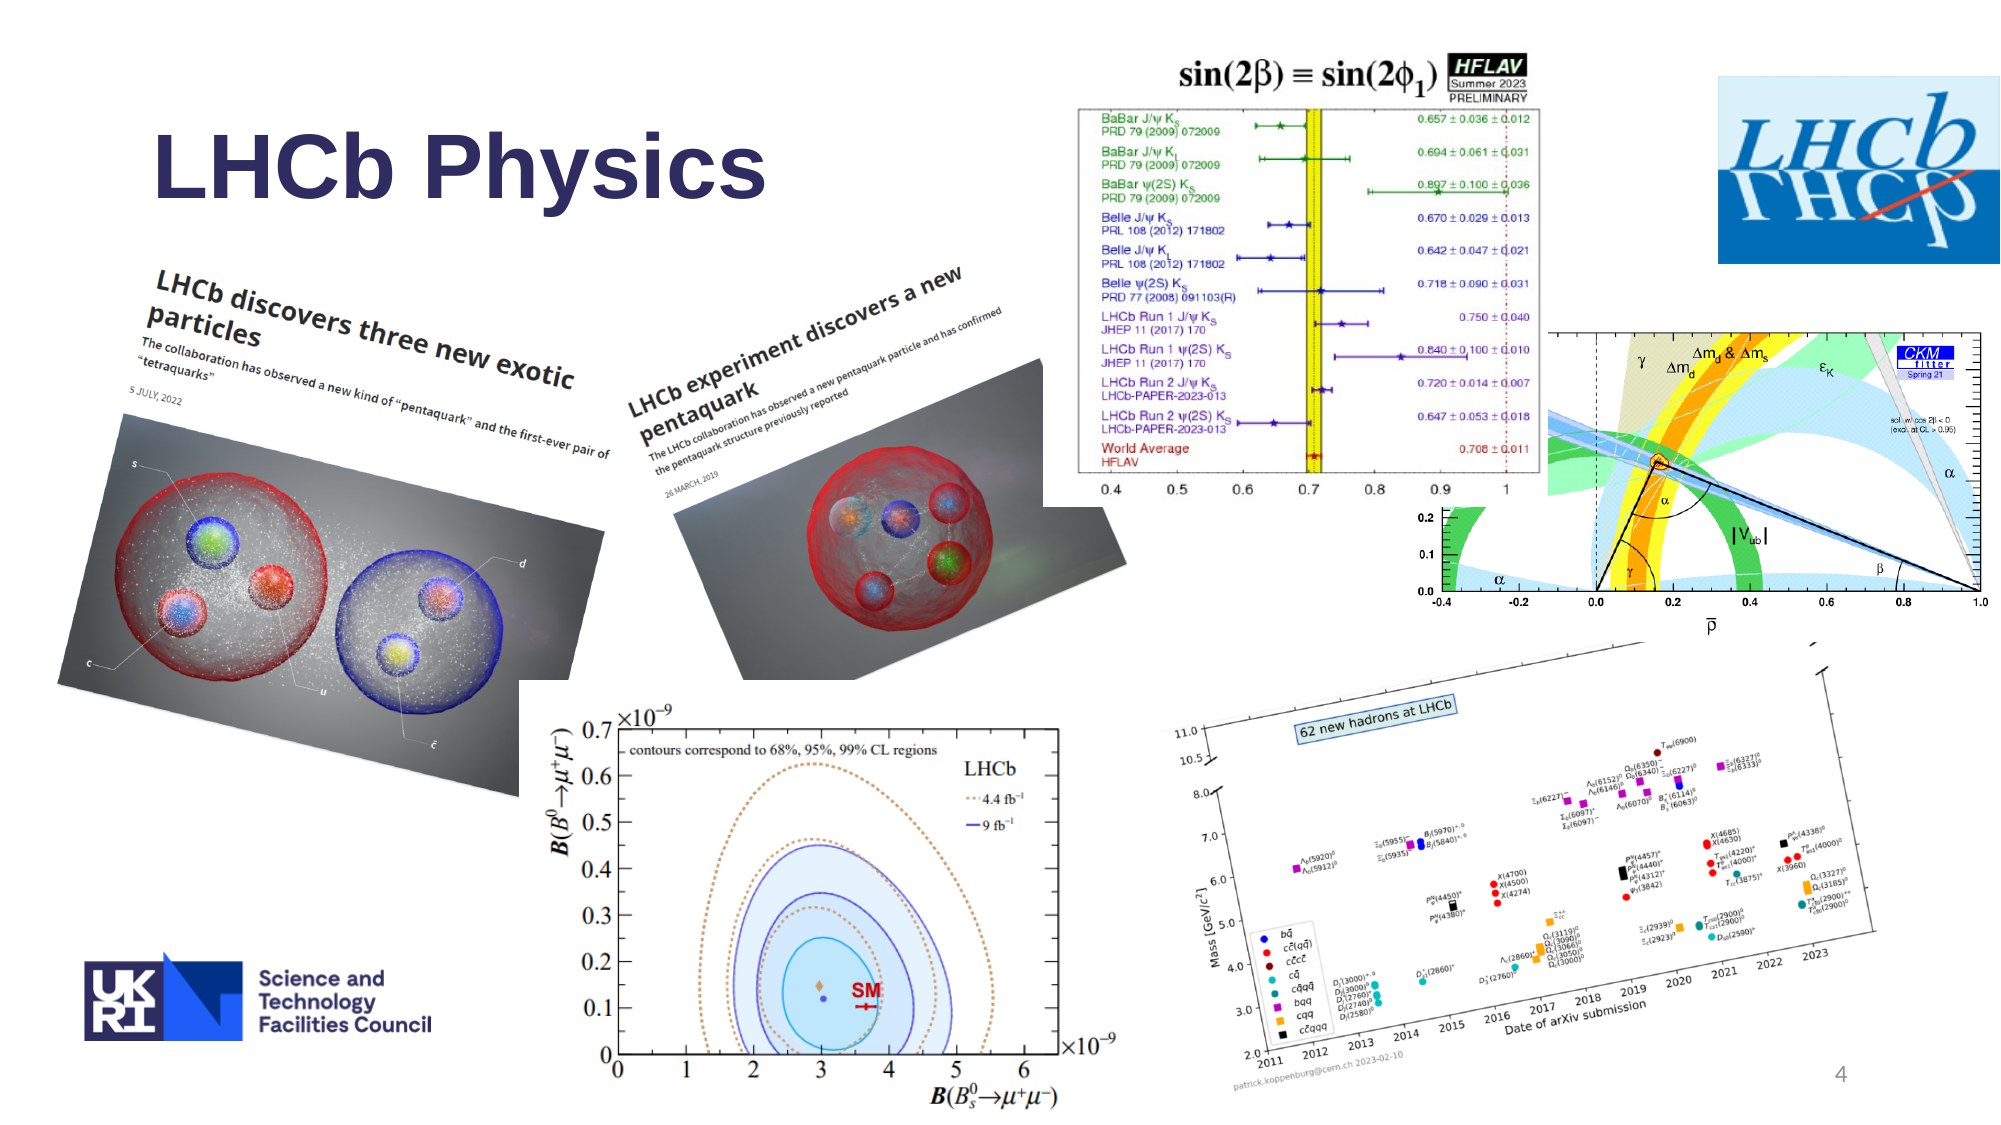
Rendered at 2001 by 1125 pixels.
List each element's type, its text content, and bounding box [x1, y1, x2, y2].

title LHCb Physics [137, 59, 1043, 278]
picture [84, 951, 431, 1041]
picture [49, 47, 2000, 1117]
title LHCb Physics [1548, 59, 1863, 278]
slide_number 4 [1412, 1042, 1863, 1103]
picture [1863, 76, 2000, 264]
